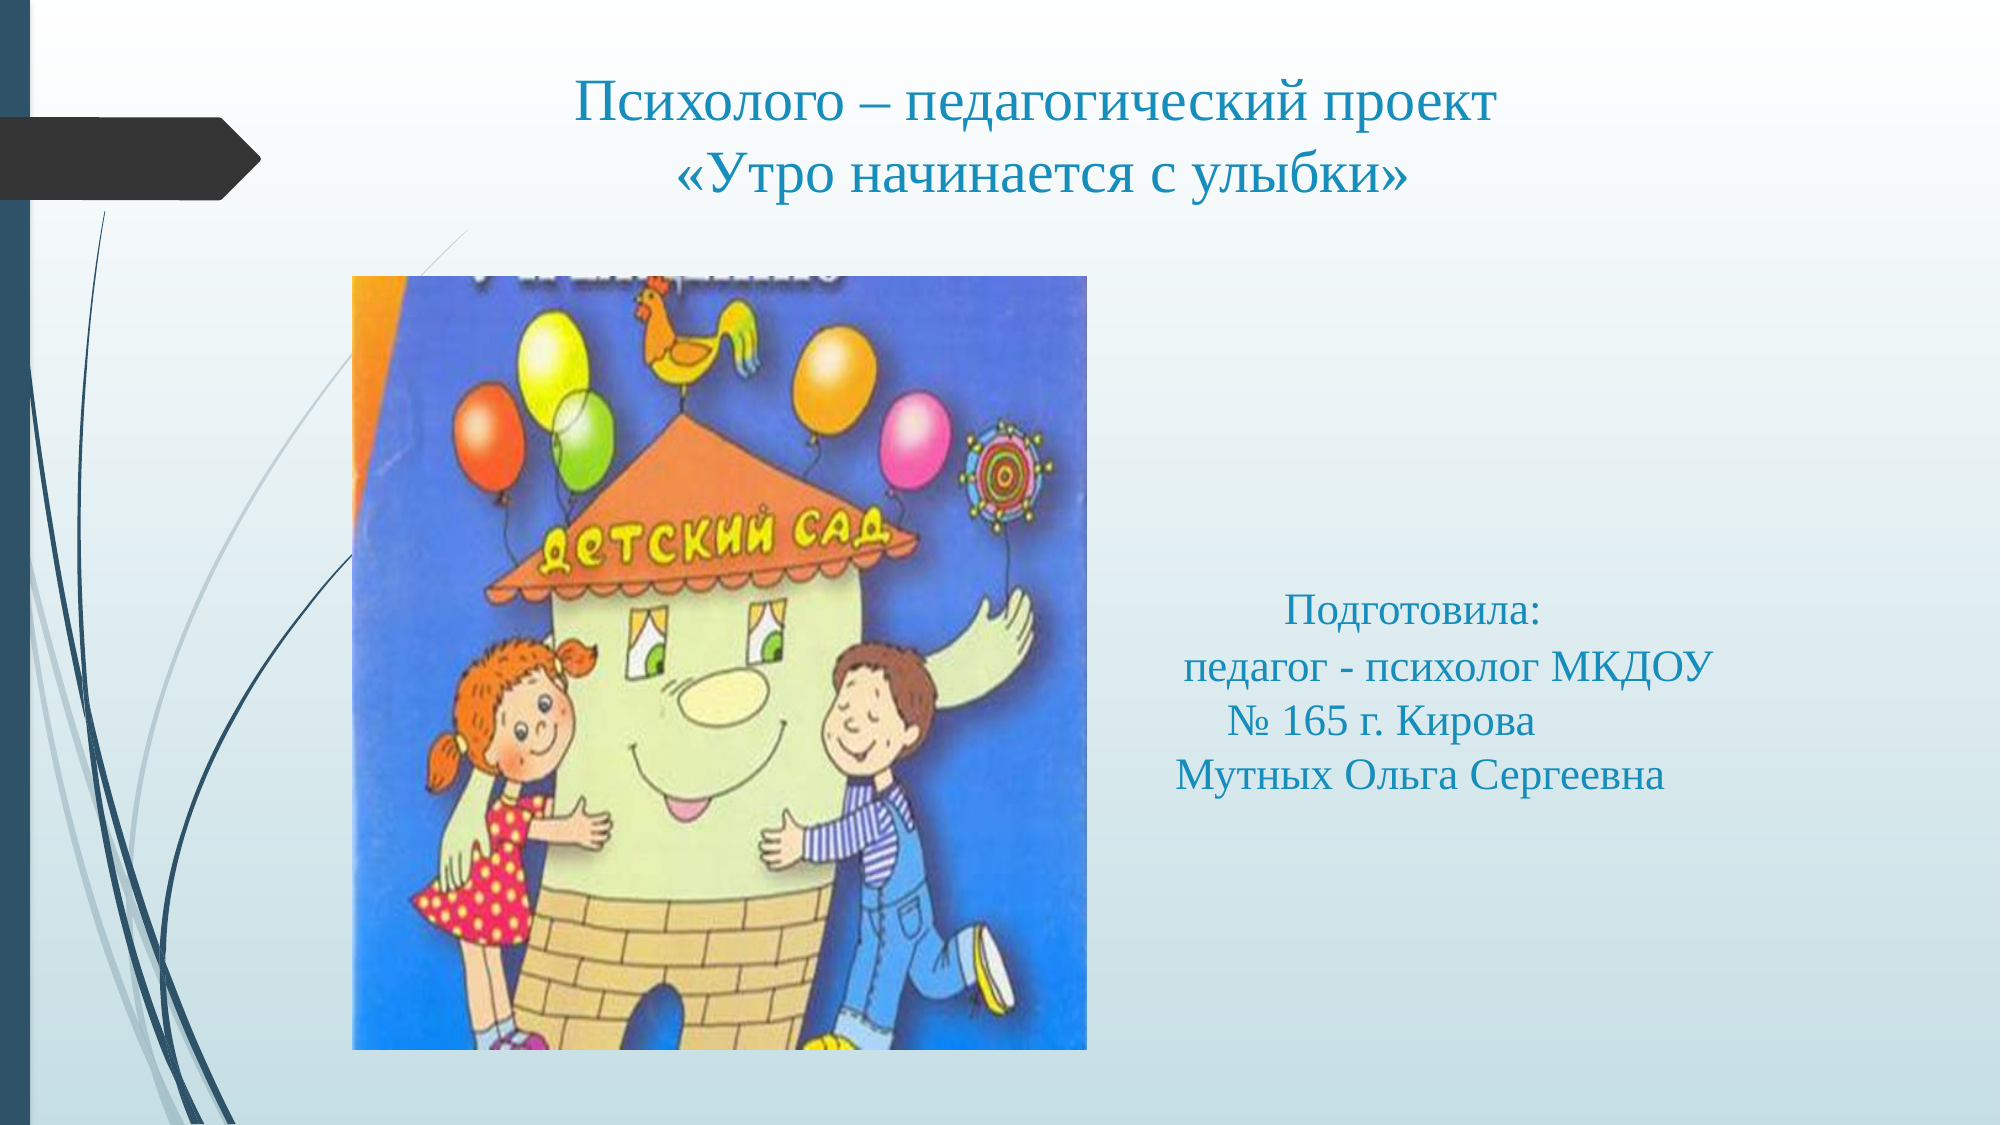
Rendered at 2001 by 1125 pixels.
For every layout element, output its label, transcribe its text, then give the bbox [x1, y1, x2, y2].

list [352, 276, 1088, 1050]
title Психолого – педагогический проект «Утро начинается с улыбки» Подготовила: педагог - психолог МКДОУ № 165 г. Кирова Мутных Ольга Сергеевна [223, 53, 1864, 1102]
